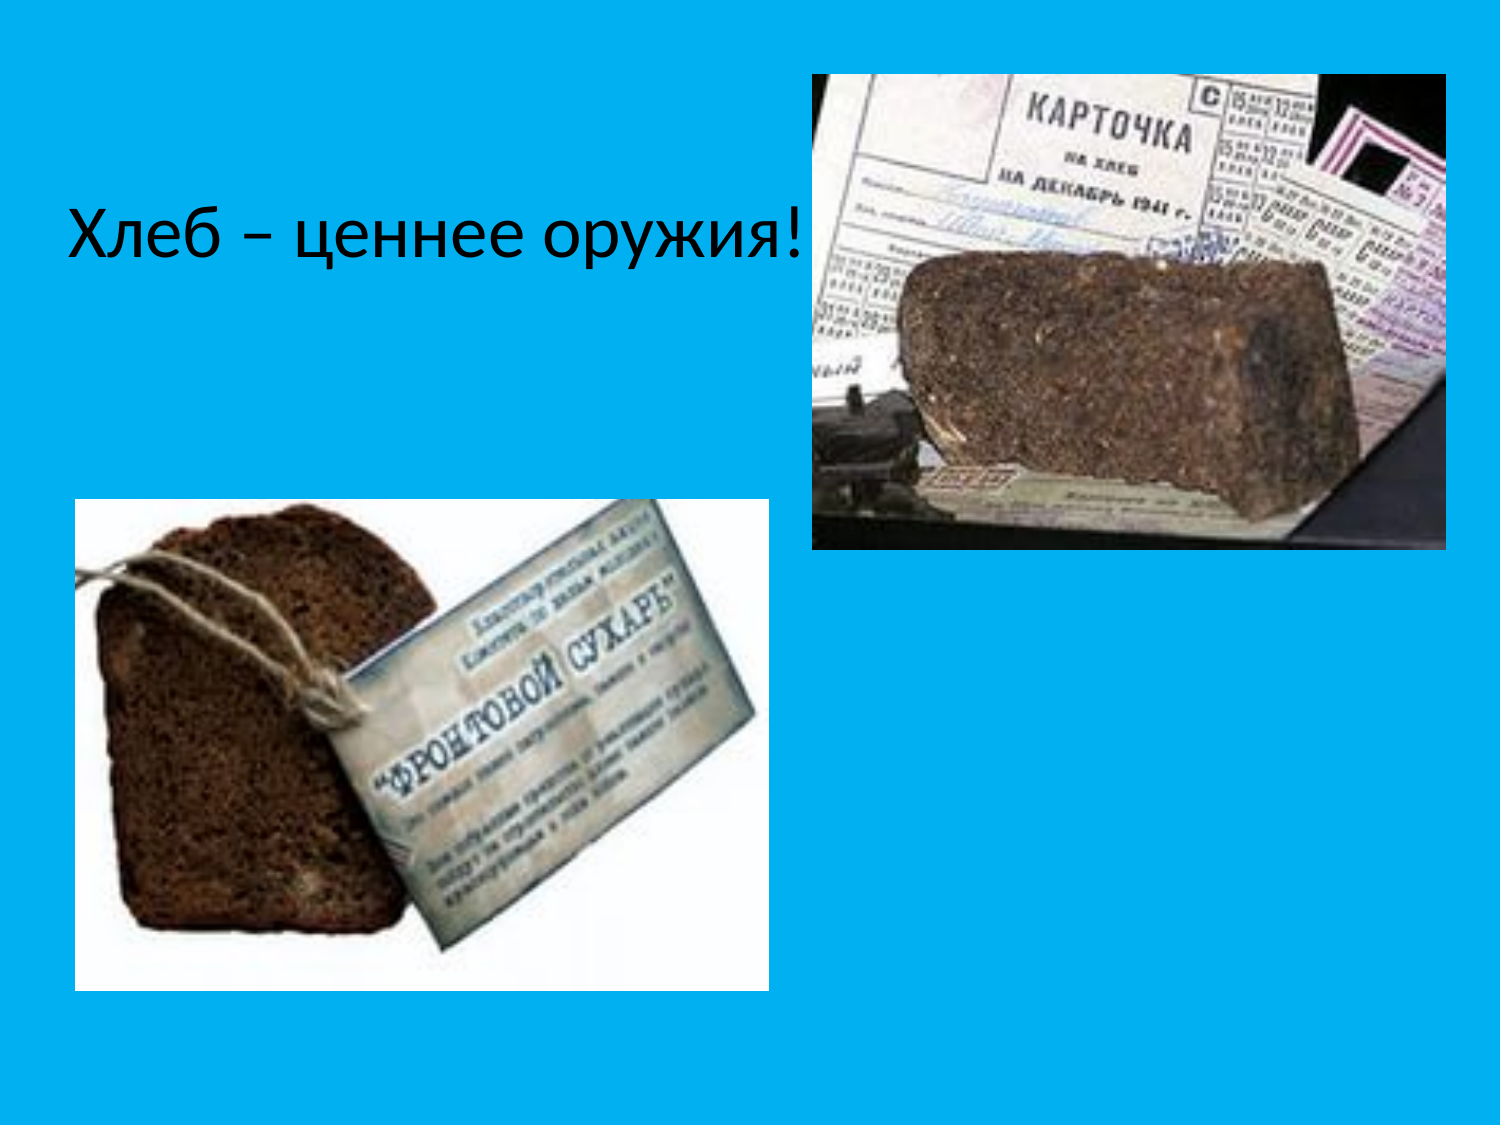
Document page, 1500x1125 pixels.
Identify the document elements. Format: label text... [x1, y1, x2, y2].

text_box Хлеб – ценнее оружия! [53, 174, 807, 280]
picture [76, 500, 768, 990]
picture [813, 75, 1445, 549]
